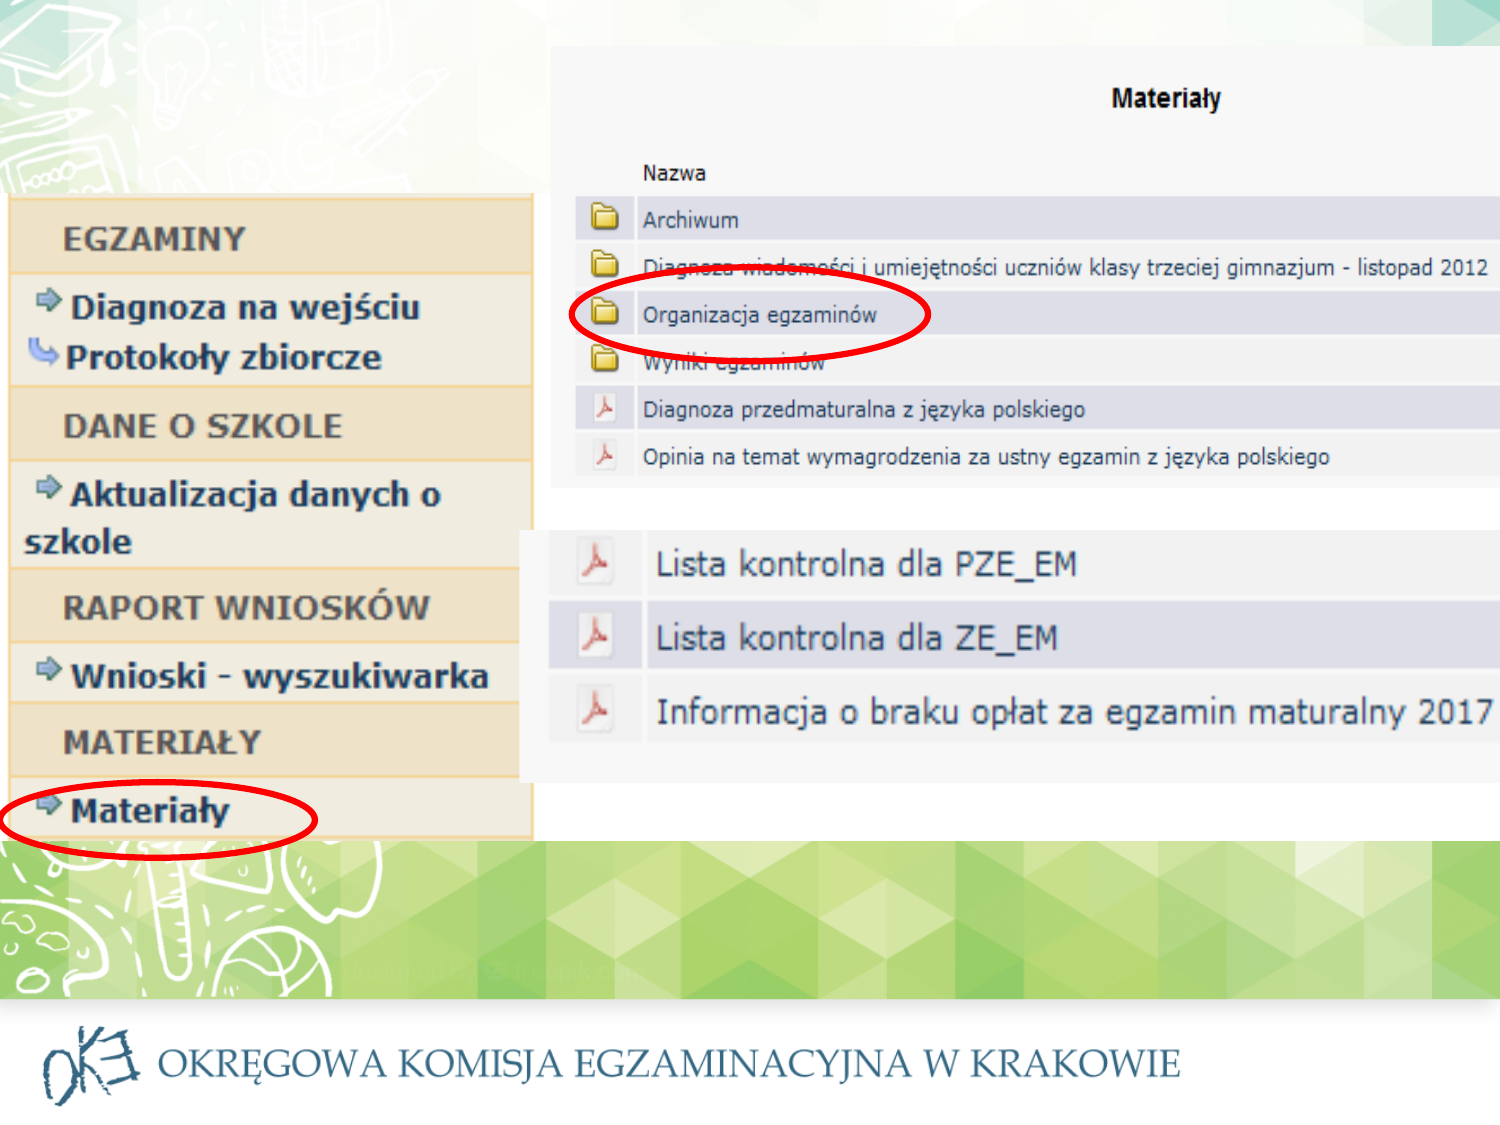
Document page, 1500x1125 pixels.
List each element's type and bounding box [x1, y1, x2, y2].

picture [0, 46, 1500, 841]
text_box [22, 841, 292, 860]
